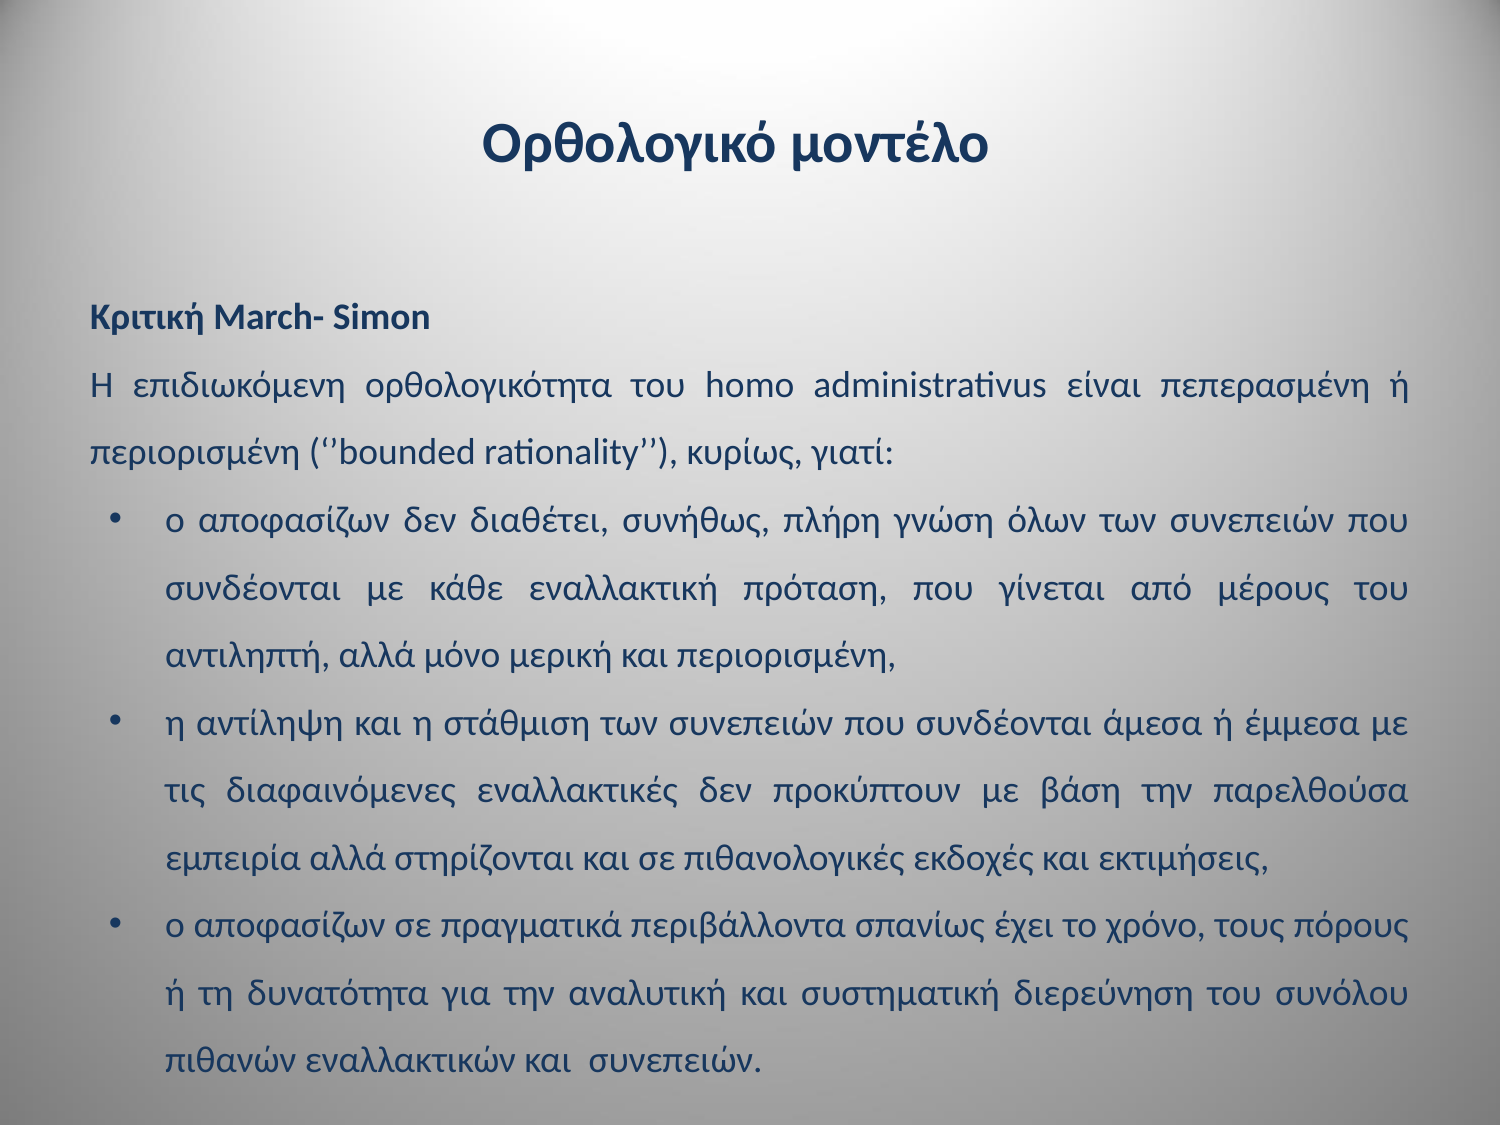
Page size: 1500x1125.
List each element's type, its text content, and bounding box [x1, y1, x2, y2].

title Ορθολογικό μοντέλο [75, 45, 1425, 233]
list Κριτική March- Simon Η επιδιωκόμενη ορθολογικότητα του homo administrativus είναι πεπερασμένη ή περιορισμένη (‘’bounded rationality’’), κυρίως, γιατί: ο αποφασίζων δεν διαθέτει, συνήθως, πλήρη γνώση όλων των συνεπειών που συνδέονται με κάθε εναλλακτική πρόταση, που γίνεται από μέρους του αντιληπτή, αλλά μόνο μερική και περιορισμένη, η αντίληψη και η στάθμιση των συνεπειών που συνδέονται άμεσα ή έμμεσα με τις διαφαινόμενες εναλλακτικές δεν προκύπτουν με βάση την παρελθούσα εμπειρία αλλά στηρίζονται και σε πιθανολογικές εκδοχές και εκτιμήσεις, ο αποφασίζων σε πραγματικά περιβάλλοντα σπανίως έχει το χρόνο, τους πόρους ή τη δυνατότητα για την αναλυτική και συστηματική διερεύνηση του συνόλου πιθανών εναλλακτικών και συνεπειών. [75, 262, 1425, 1080]
picture [0, 0, 1500, 1125]
